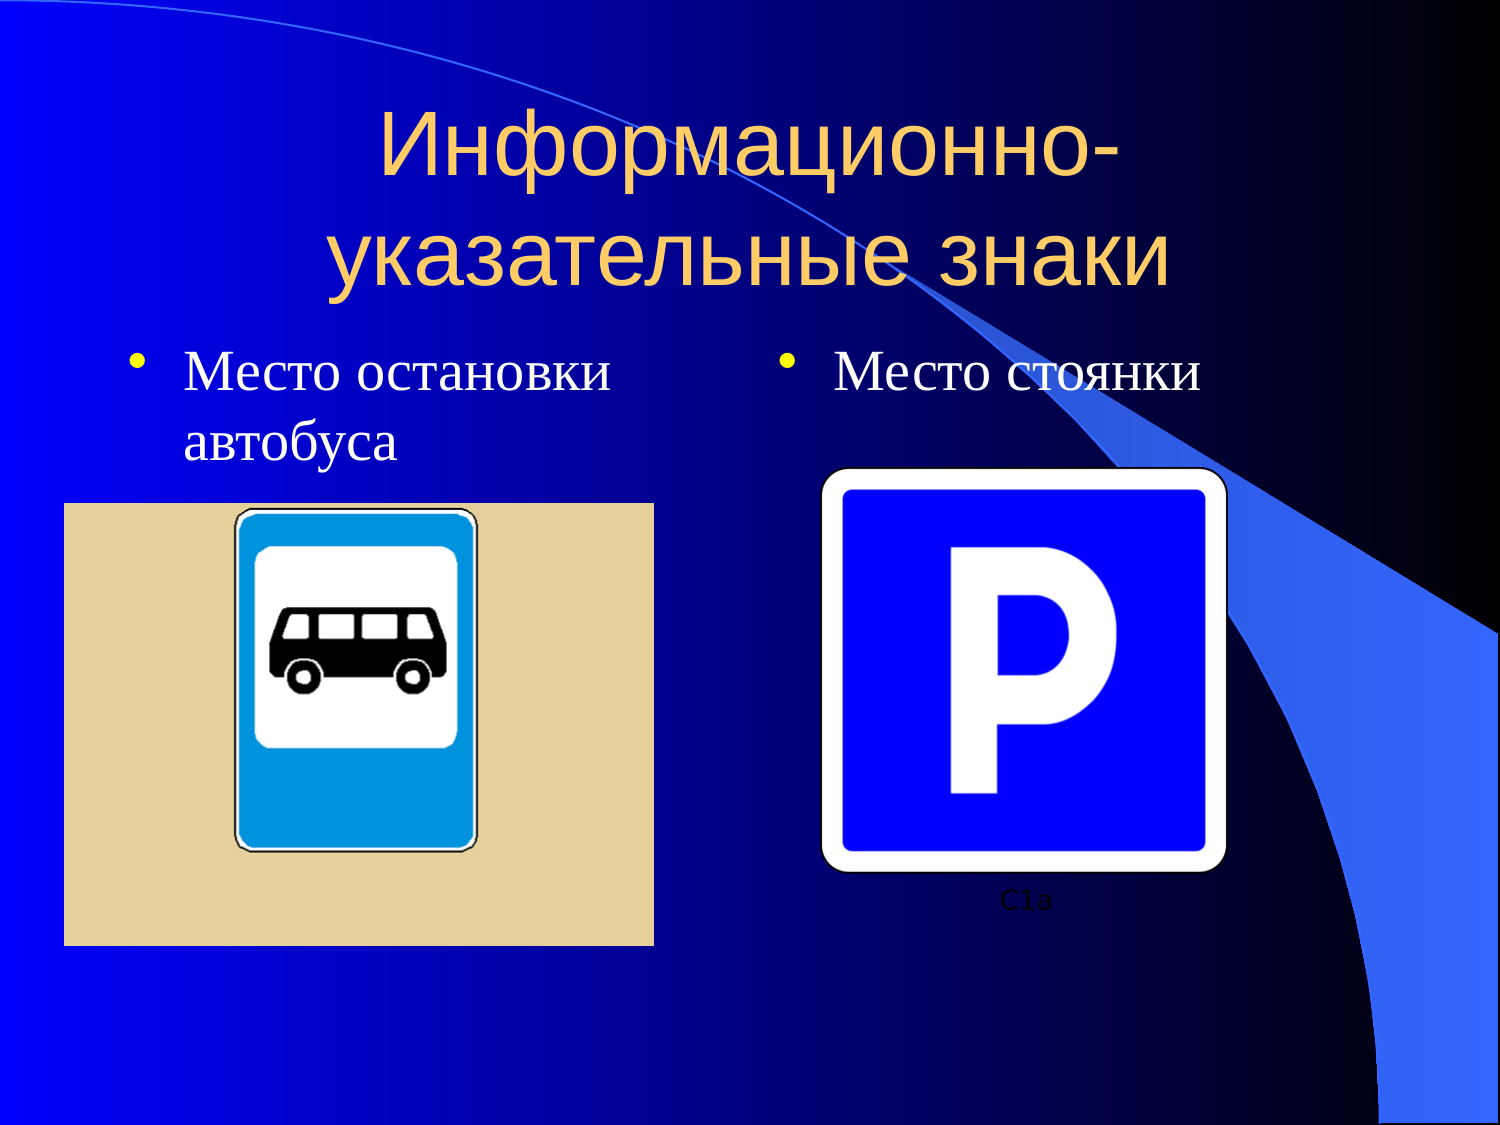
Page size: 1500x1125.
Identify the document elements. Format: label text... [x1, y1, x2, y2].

list Место остановки автобуса [112, 324, 738, 1000]
title Информационно- указательные знаки [112, 99, 1388, 288]
picture [64, 503, 655, 946]
picture [820, 467, 1229, 911]
list Место стоянки [762, 324, 1388, 1000]
